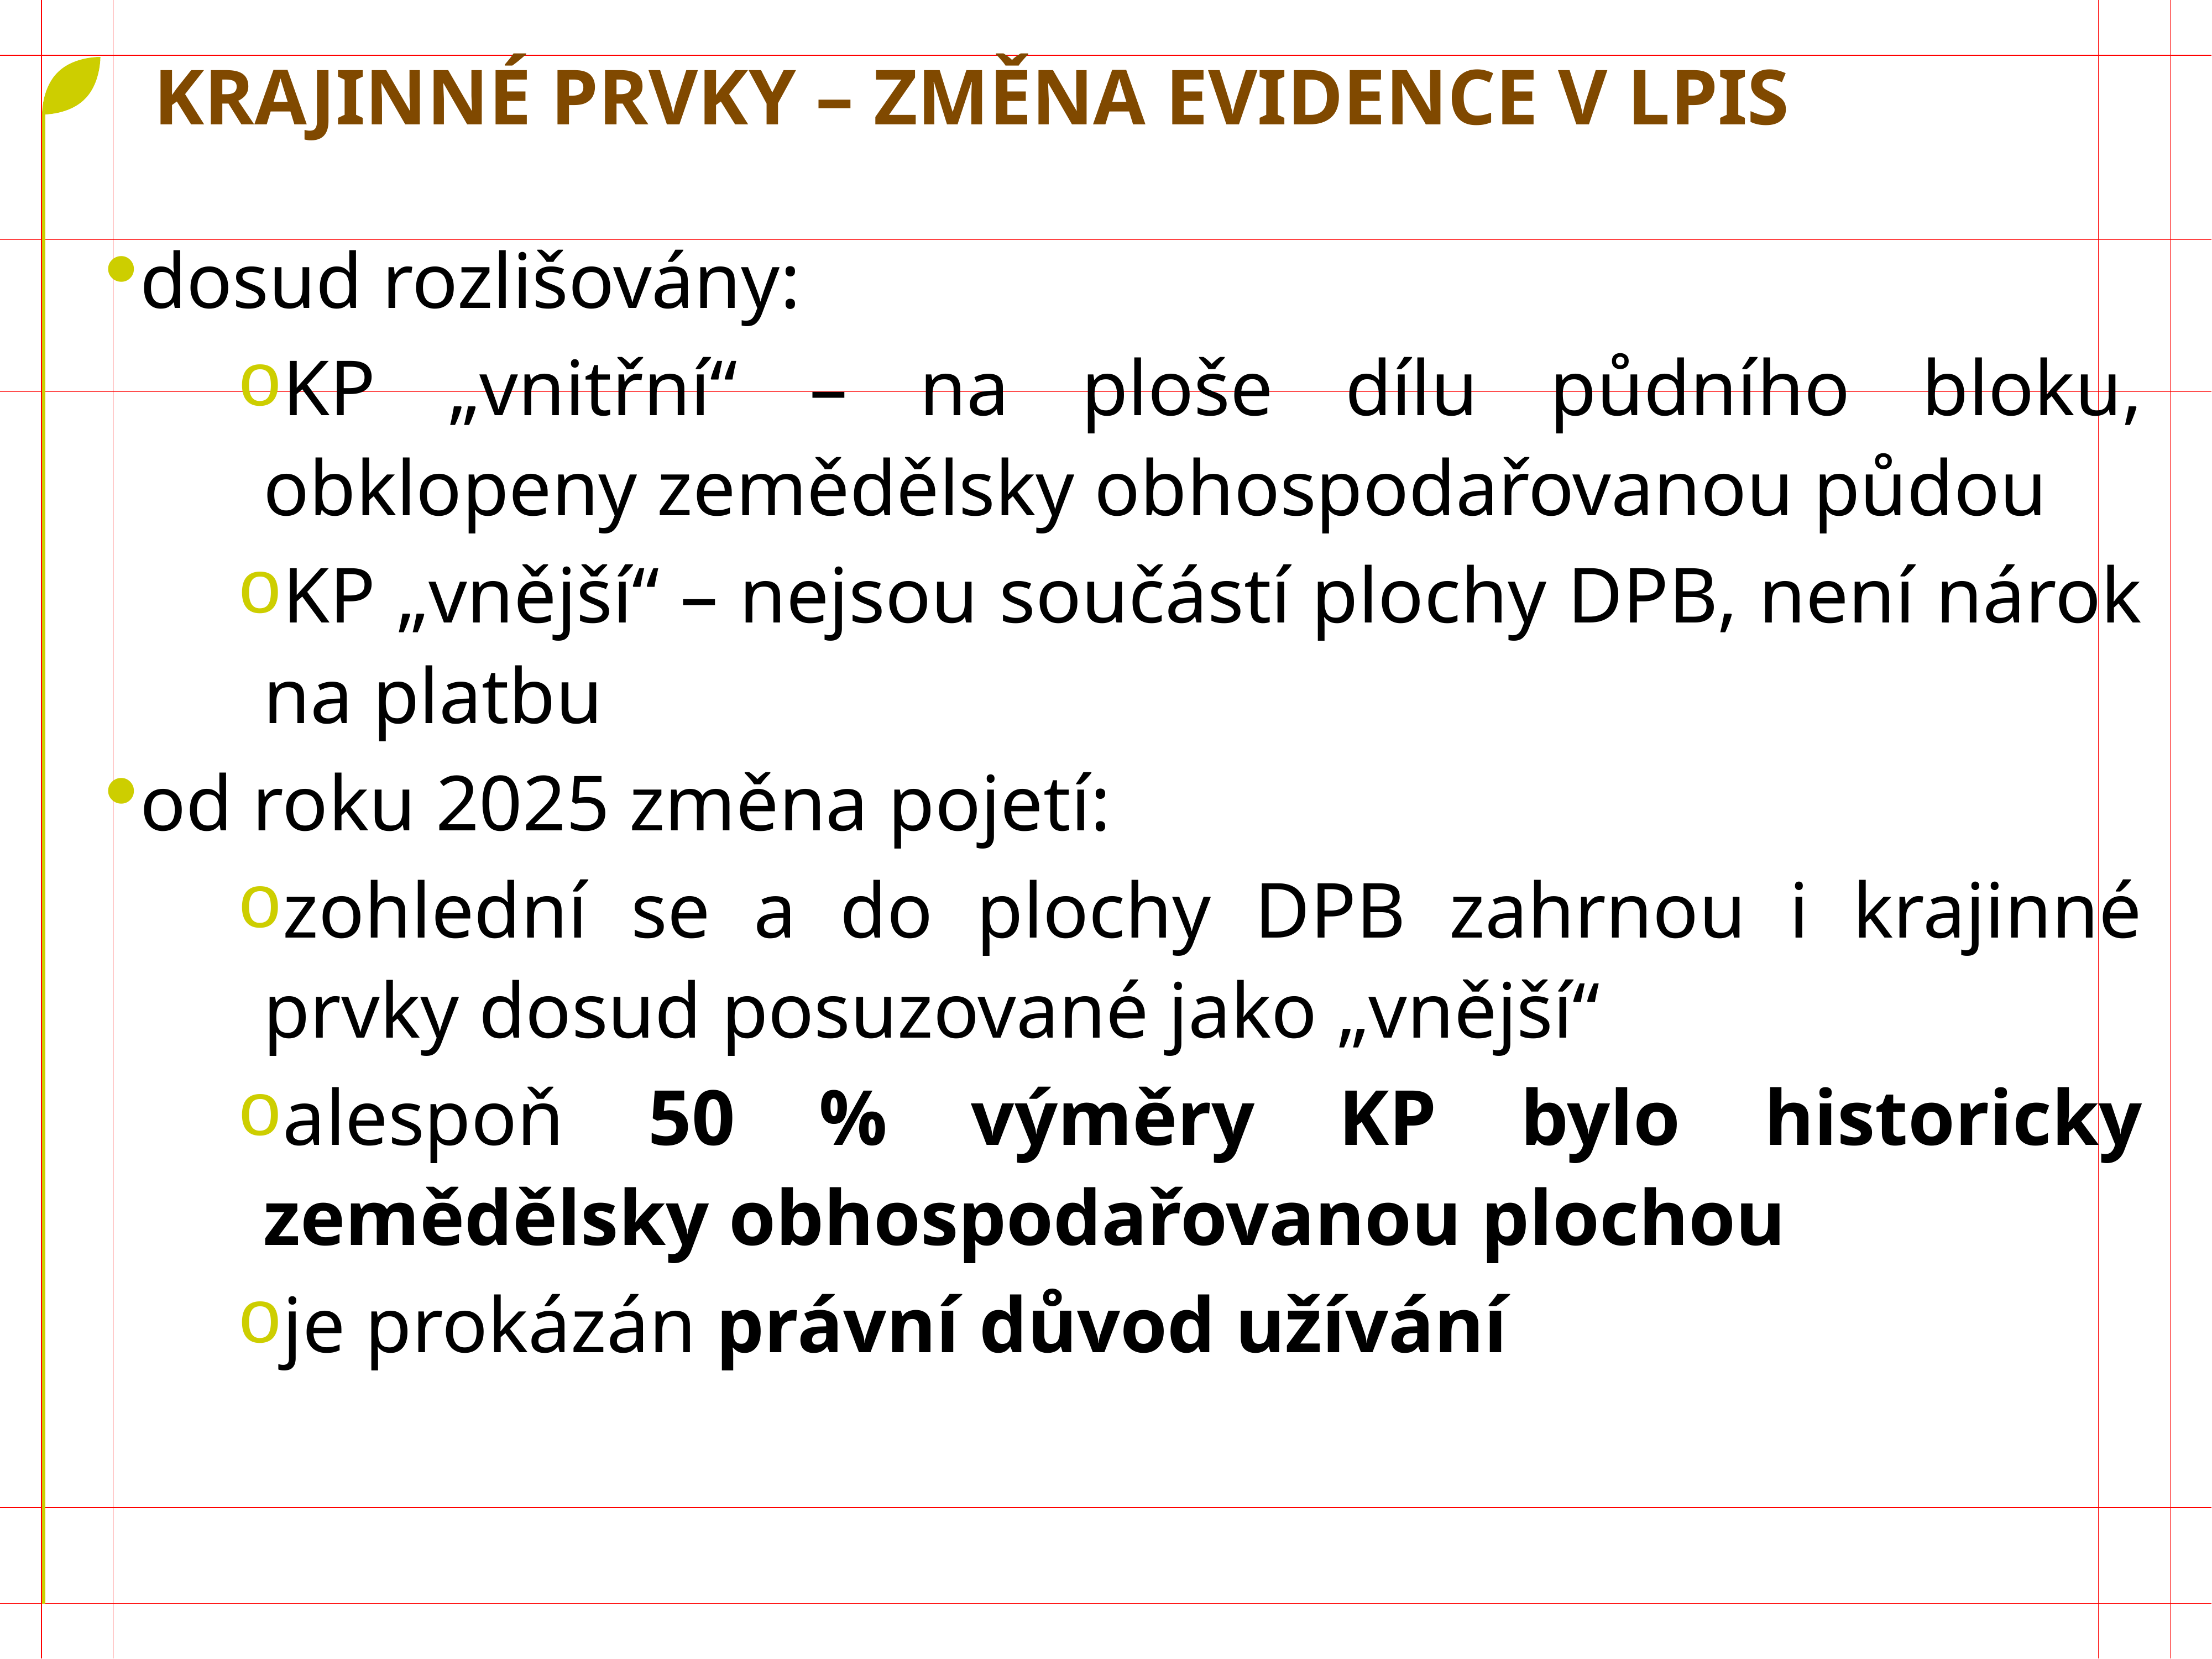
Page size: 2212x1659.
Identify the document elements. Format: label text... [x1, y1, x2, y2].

title krajinné prvky – změna evidence v lpis [154, 59, 2056, 223]
list dosud rozlišovány: KP „vnitřní“ – na ploše dílu půdního bloku, obklopeny zemědělsky obhospodařovanou půdou KP „vnější“ – nejsou součástí plochy DPB, není nárok na platbu od roku 2025 změna pojetí: zohlední se a do plochy DPB zahrnou i krajinné prvky dosud posuzované jako „vnější“ alespoň 50 % výměry KP bylo historicky zemědělsky obhospodařovanou plochou je prokázán právní důvod užívání [108, 223, 2144, 1541]
